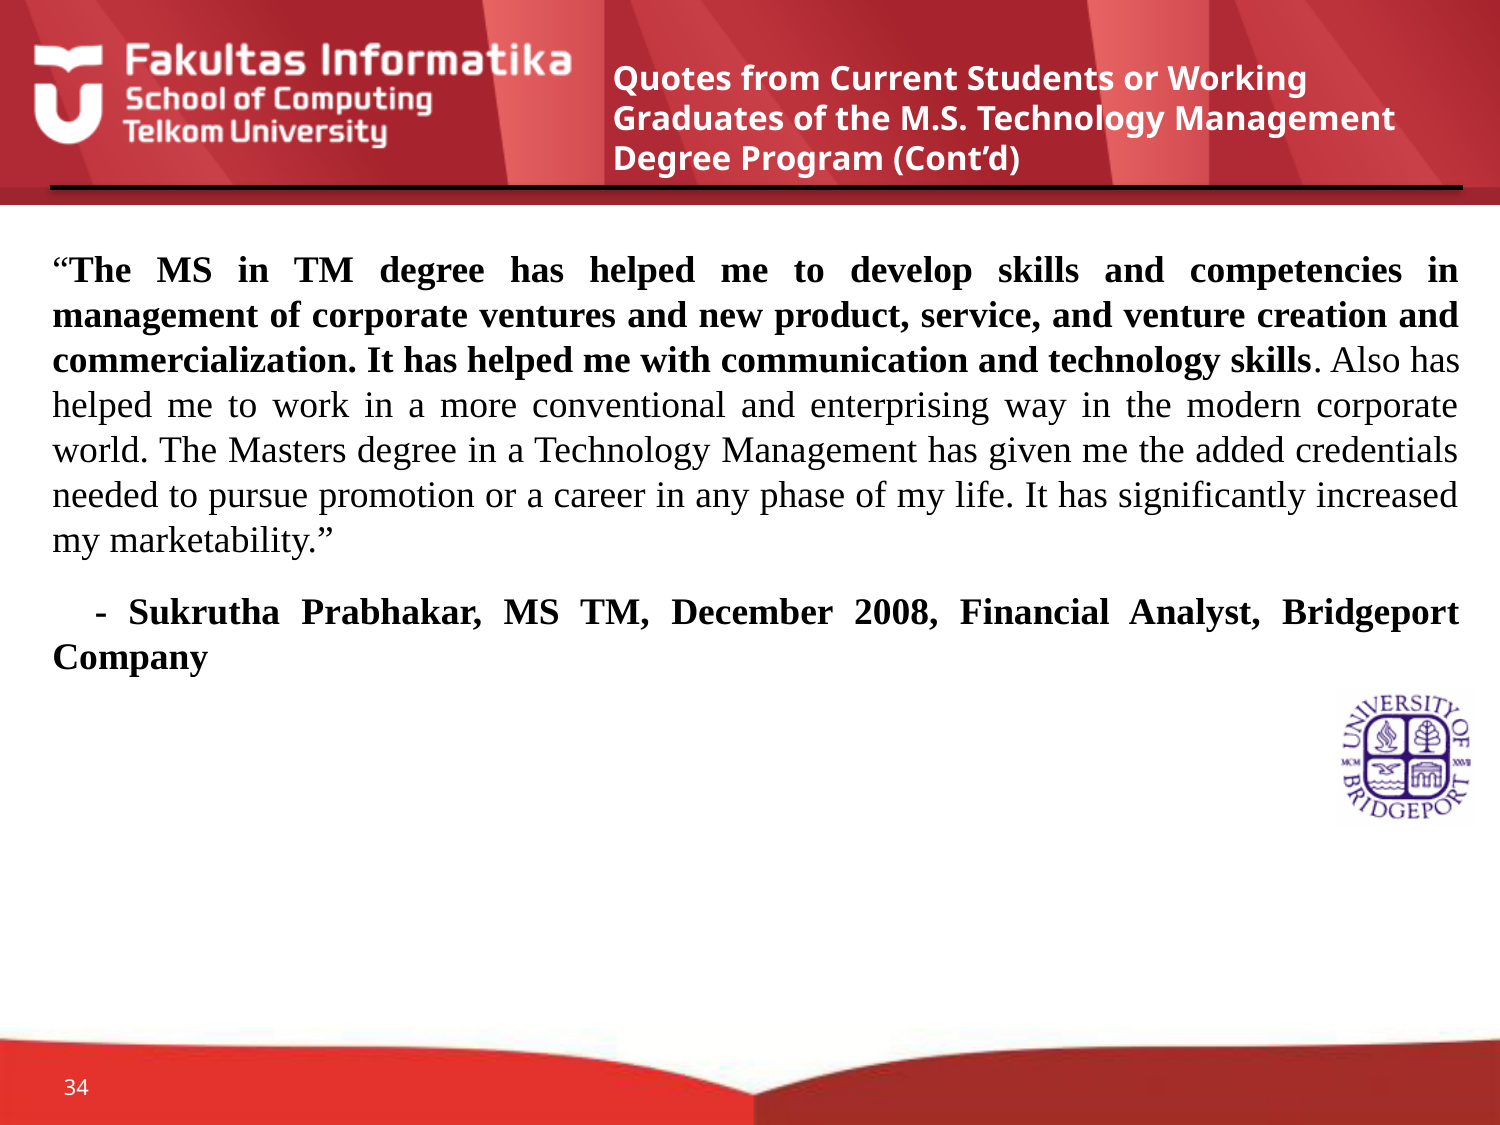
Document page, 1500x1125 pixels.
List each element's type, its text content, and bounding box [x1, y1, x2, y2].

picture [0, 0, 1500, 205]
text_box Quotes from Current Students or Working Graduates of the M.S. Technology Management Degree Program (Cont’d) [597, 49, 1475, 185]
picture [0, 1024, 1500, 1125]
slide_number 34 [63, 1058, 123, 1119]
picture [1337, 689, 1476, 827]
text_box “The MS in TM degree has helped me to develop skills and competencies in management of corporate ventures and new product, service, and venture creation and commercialization. It has helped me with communication and technology skills. Also has helped me to work in a more conventional and enterprising way in the modern corporate world. The Masters degree in a Technology Management has given me the added credentials needed to pursue promotion or a career in any phase of my life. It has significantly increased my marketability.” - Sukrutha Prabhakar, MS TM, December 2008, Financial Analyst, Bridgeport Company [37, 237, 1475, 685]
